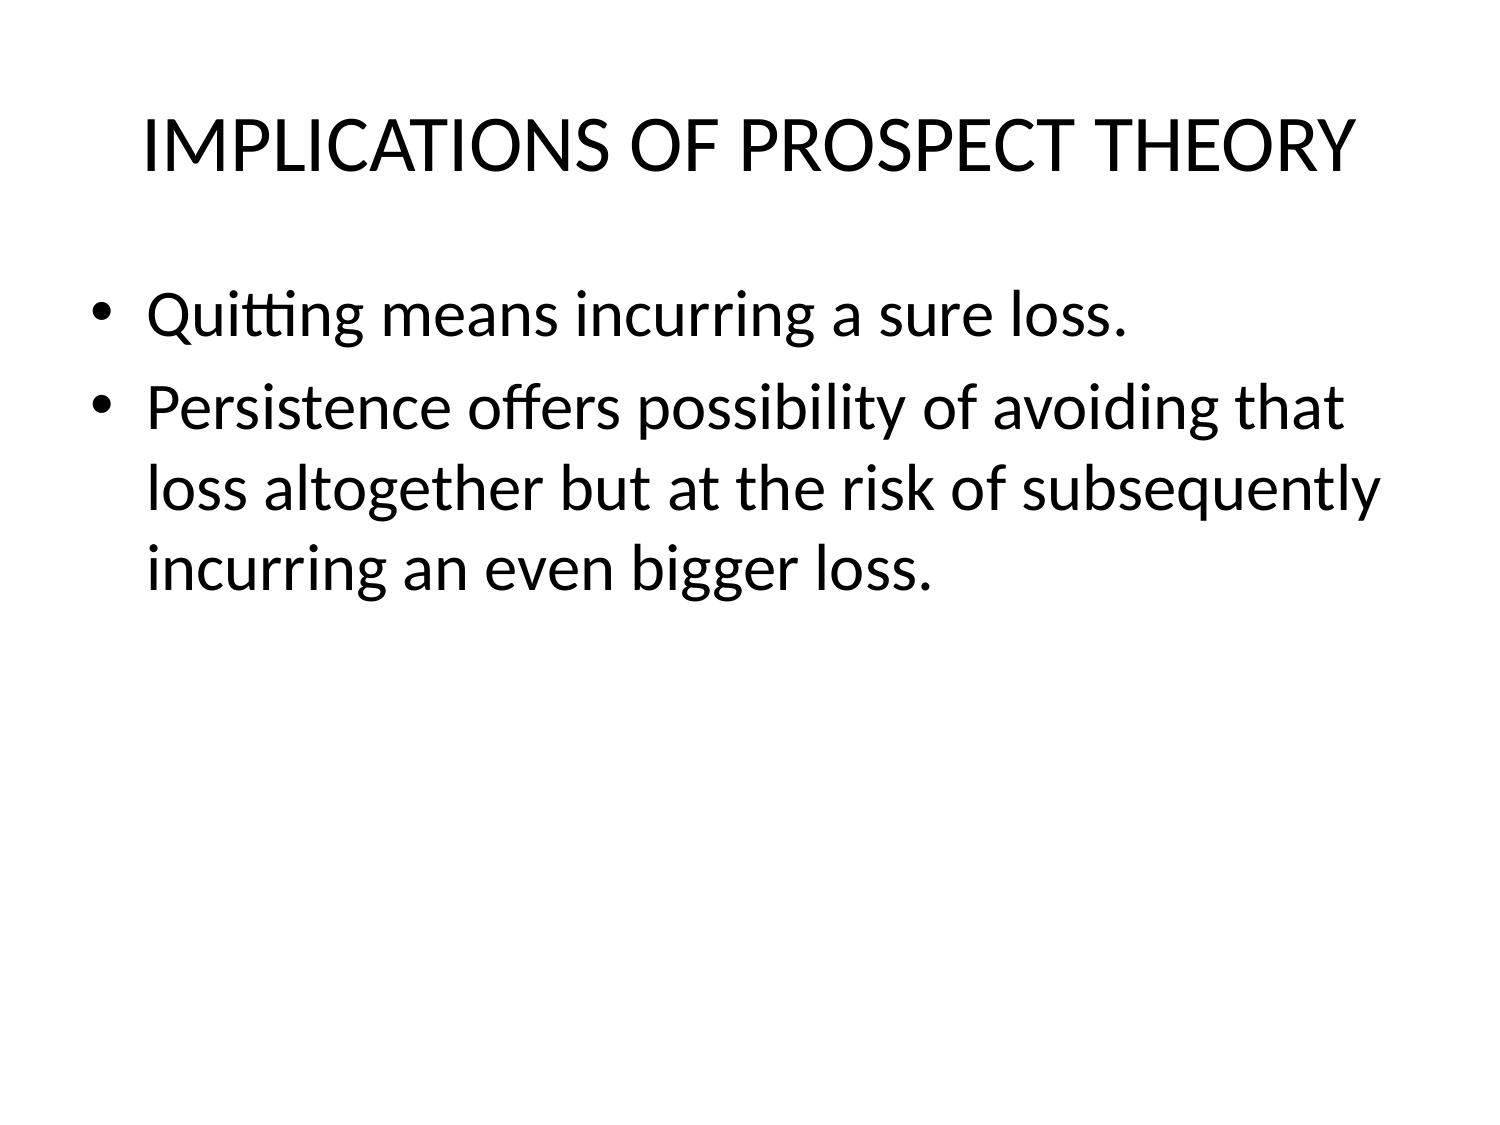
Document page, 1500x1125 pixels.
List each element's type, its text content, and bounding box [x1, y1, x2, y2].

title IMPLICATIONS OF PROSPECT THEORY [75, 45, 1425, 233]
list Quitting means incurring a sure loss. Persistence offers possibility of avoiding that loss altogether but at the risk of subsequently incurring an even bigger loss. [75, 262, 1425, 1005]
